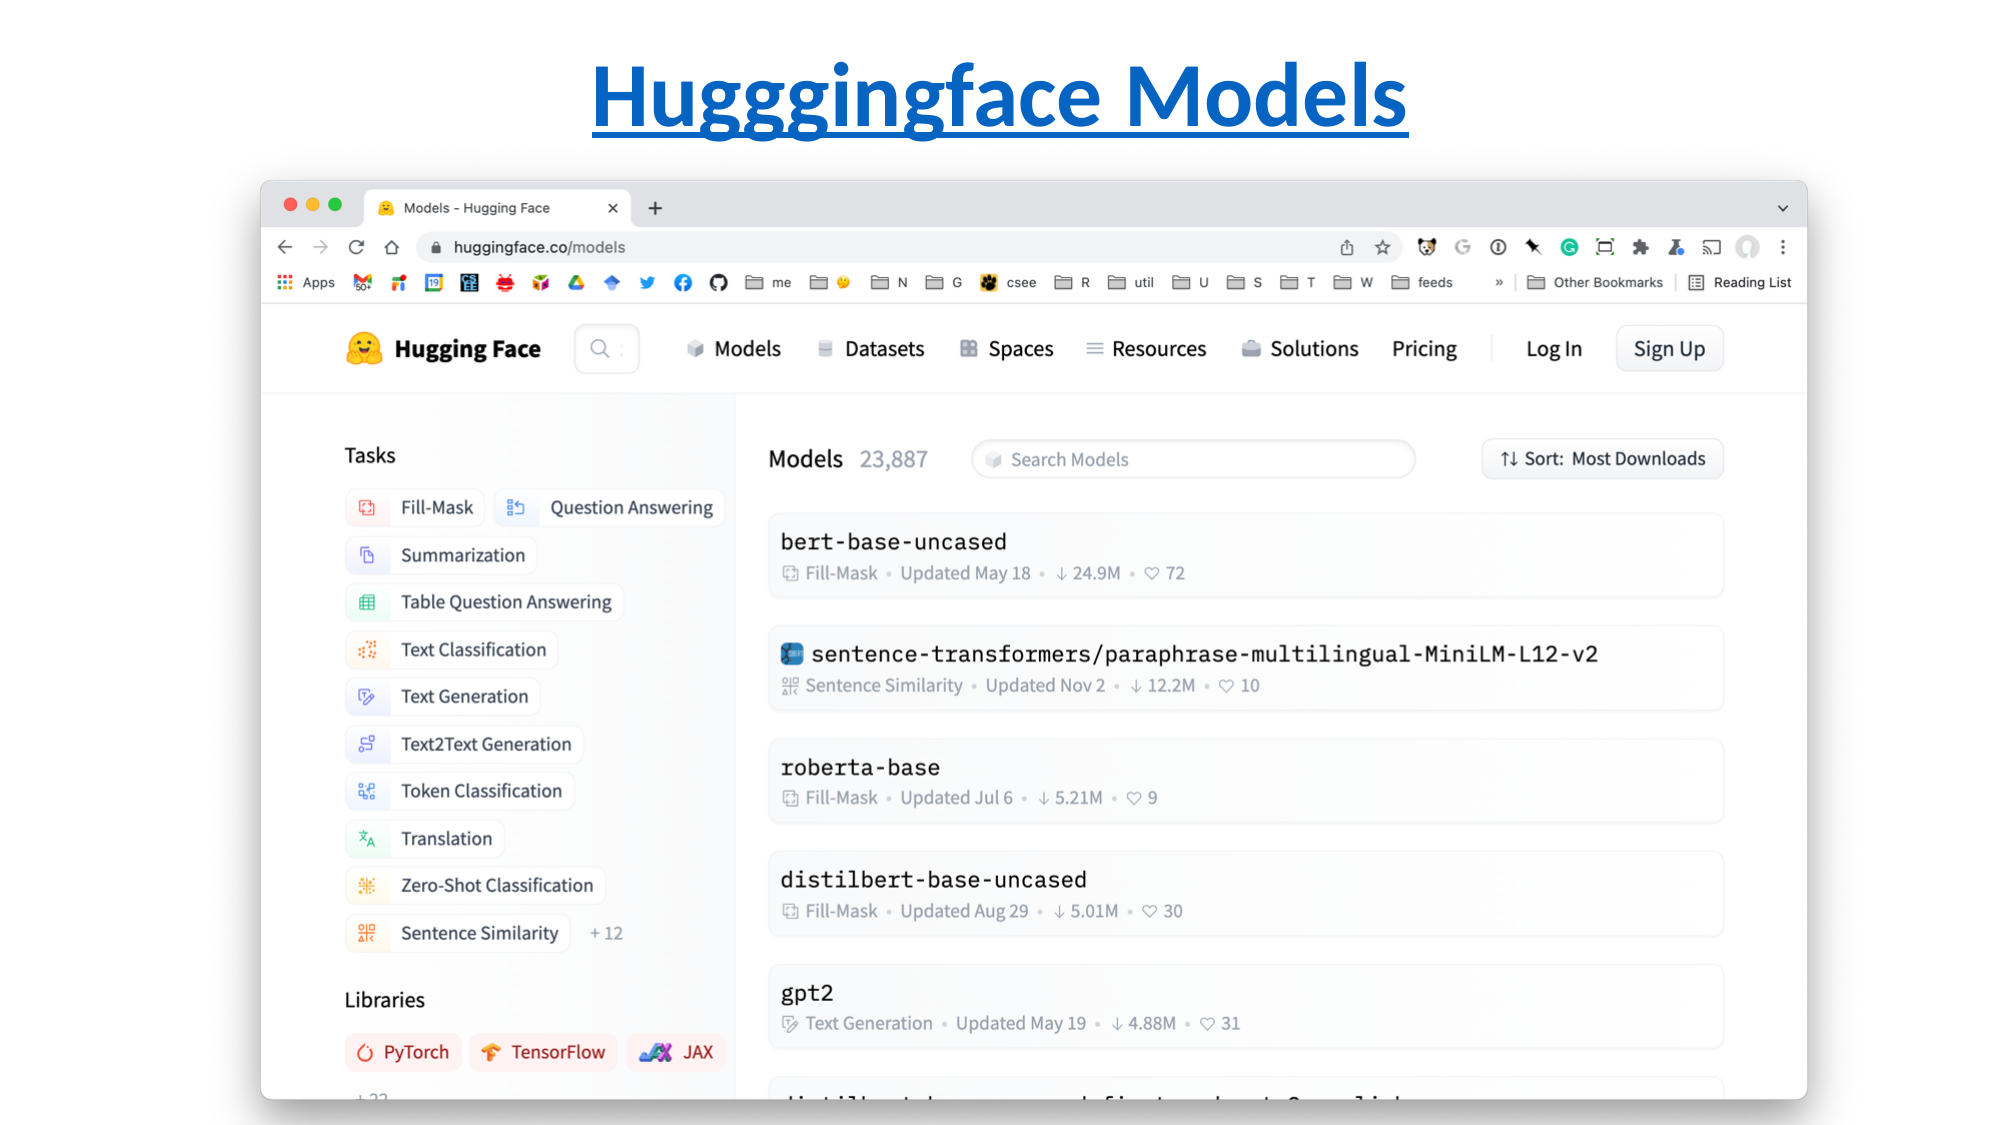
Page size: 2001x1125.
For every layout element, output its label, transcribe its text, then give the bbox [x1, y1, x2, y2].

text_box Hugggingface Models [0, 27, 2000, 153]
picture [198, 138, 1870, 1125]
